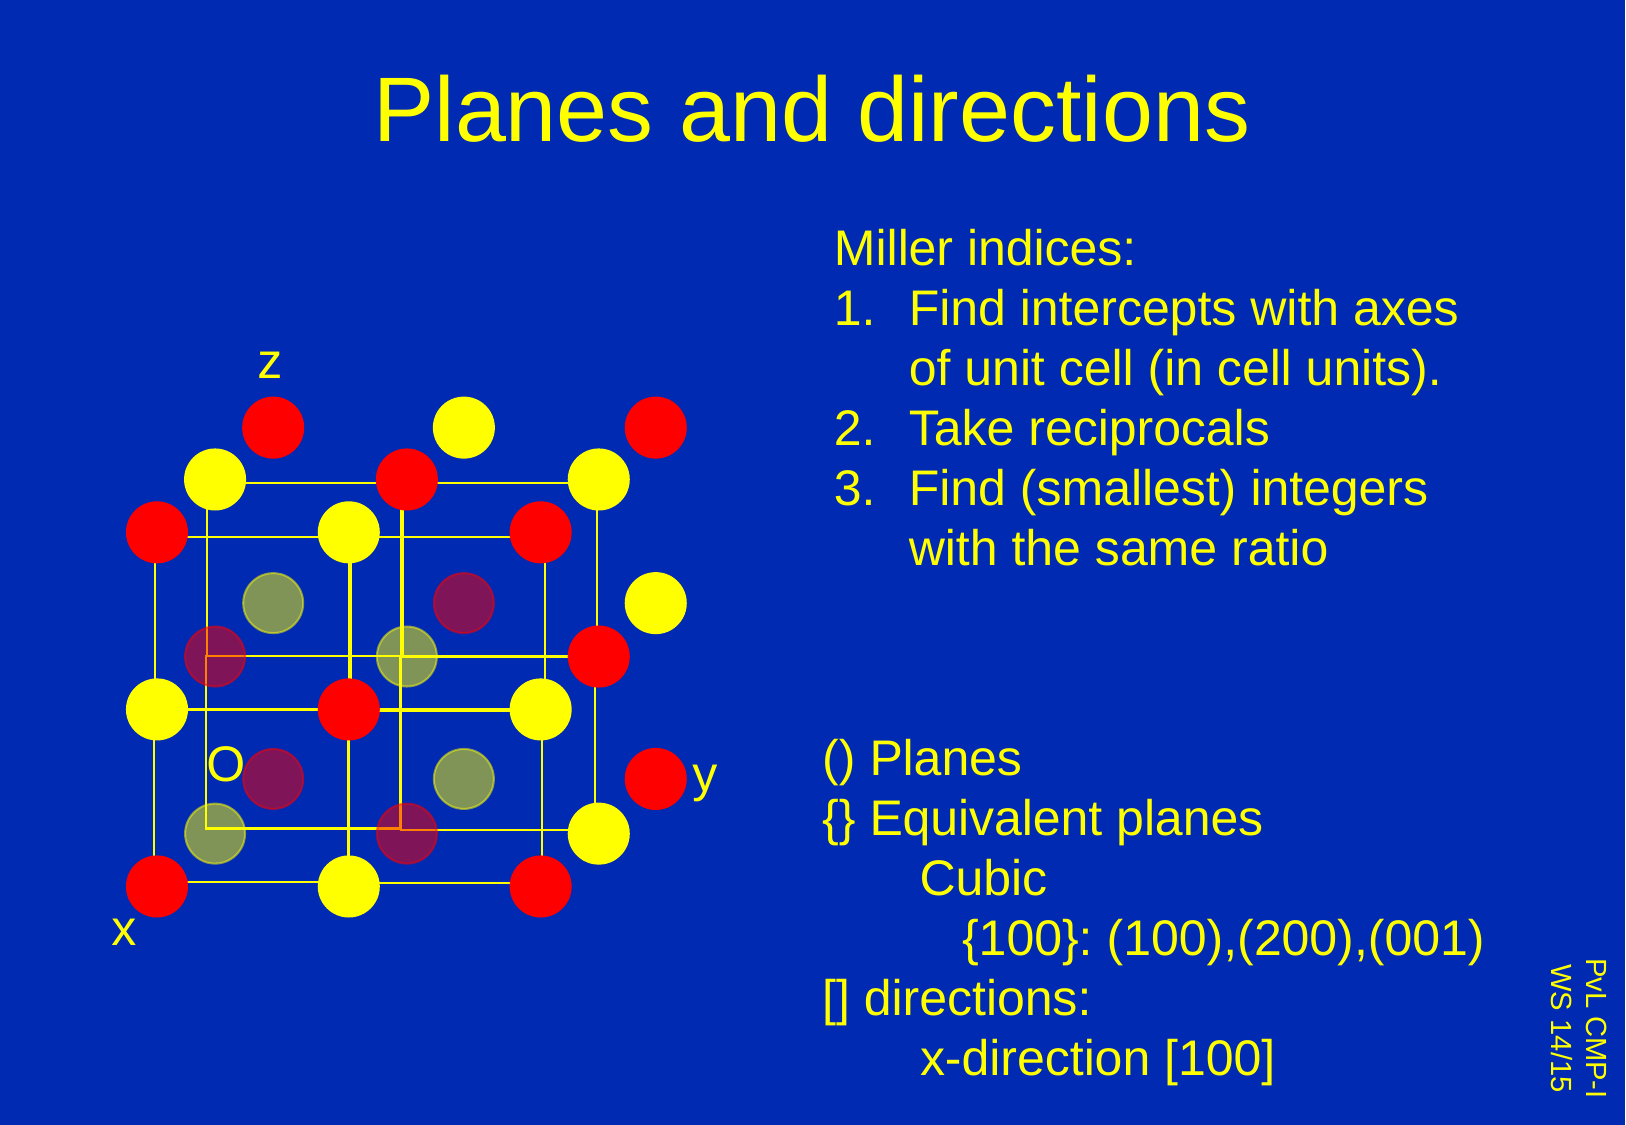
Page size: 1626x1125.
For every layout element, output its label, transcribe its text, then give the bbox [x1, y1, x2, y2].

text_box () Planes {} Equivalent planes Cubic {100}: (100),(200),(001) [] directions: x-direction [100] [807, 718, 1500, 1094]
text_box z [242, 321, 298, 396]
text_box y [691, 734, 733, 809]
text_box x [96, 887, 152, 963]
text_box Miller indices: Find intercepts with axes of unit cell (in cell units). Take reciprocals Find (smallest) integers with the same ratio [819, 208, 1488, 583]
title Planes and directions [121, 10, 1504, 199]
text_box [126, 397, 686, 917]
